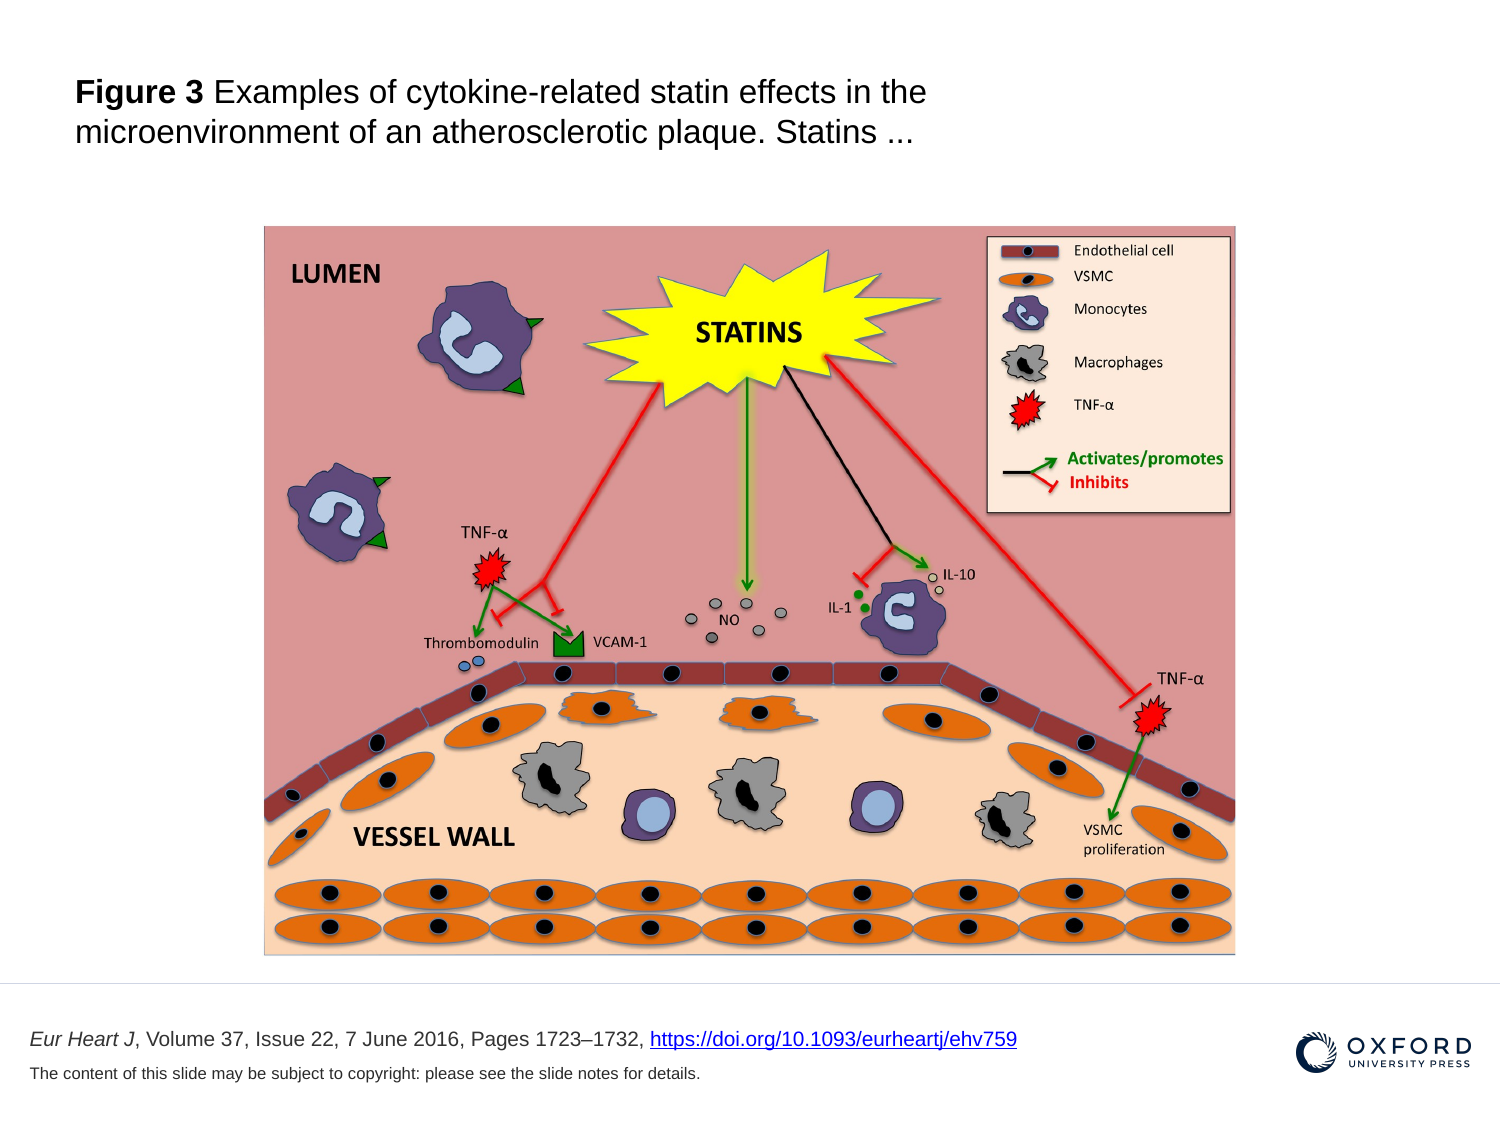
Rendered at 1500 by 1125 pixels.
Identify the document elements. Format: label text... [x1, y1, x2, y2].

picture [1296, 1032, 1471, 1073]
title Figure 3 Examples of cytokine-related statin effects in the microenvironment of an atherosclerotic plaque. Statins ... [75, 69, 1078, 171]
footer Eur Heart J, Volume 37, Issue 22, 7 June 2016, Pages 1723–1732, https://doi.org/10.1093/eurheartj/ehv759 The content of this slide may be subject to copyright: please see the slide notes for details. [0, 983, 1260, 1125]
picture [262, 224, 1237, 957]
